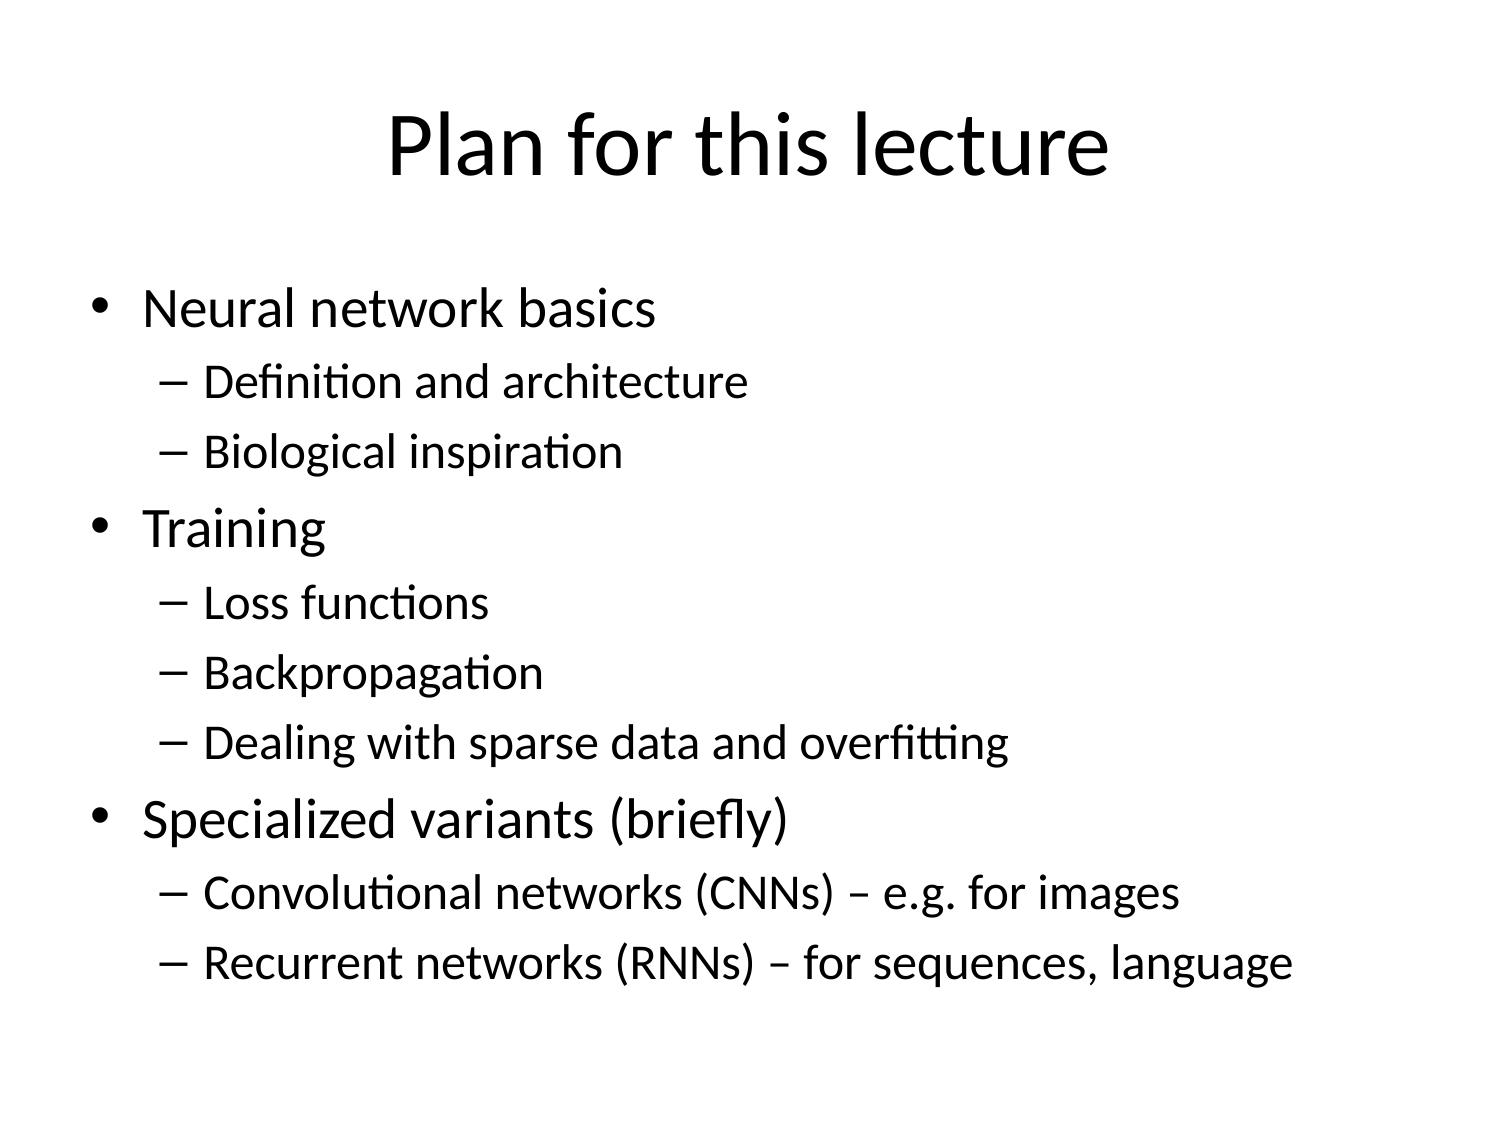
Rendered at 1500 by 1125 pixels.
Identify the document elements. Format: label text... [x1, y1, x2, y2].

list Neural network basics Definition and architecture Biological inspiration Training Loss functions Backpropagation Dealing with sparse data and overfitting Specialized variants (briefly) Convolutional networks (CNNs) – e.g. for images Recurrent networks (RNNs) – for sequences, language [75, 262, 1425, 1005]
title Plan for this lecture [75, 45, 1425, 233]
